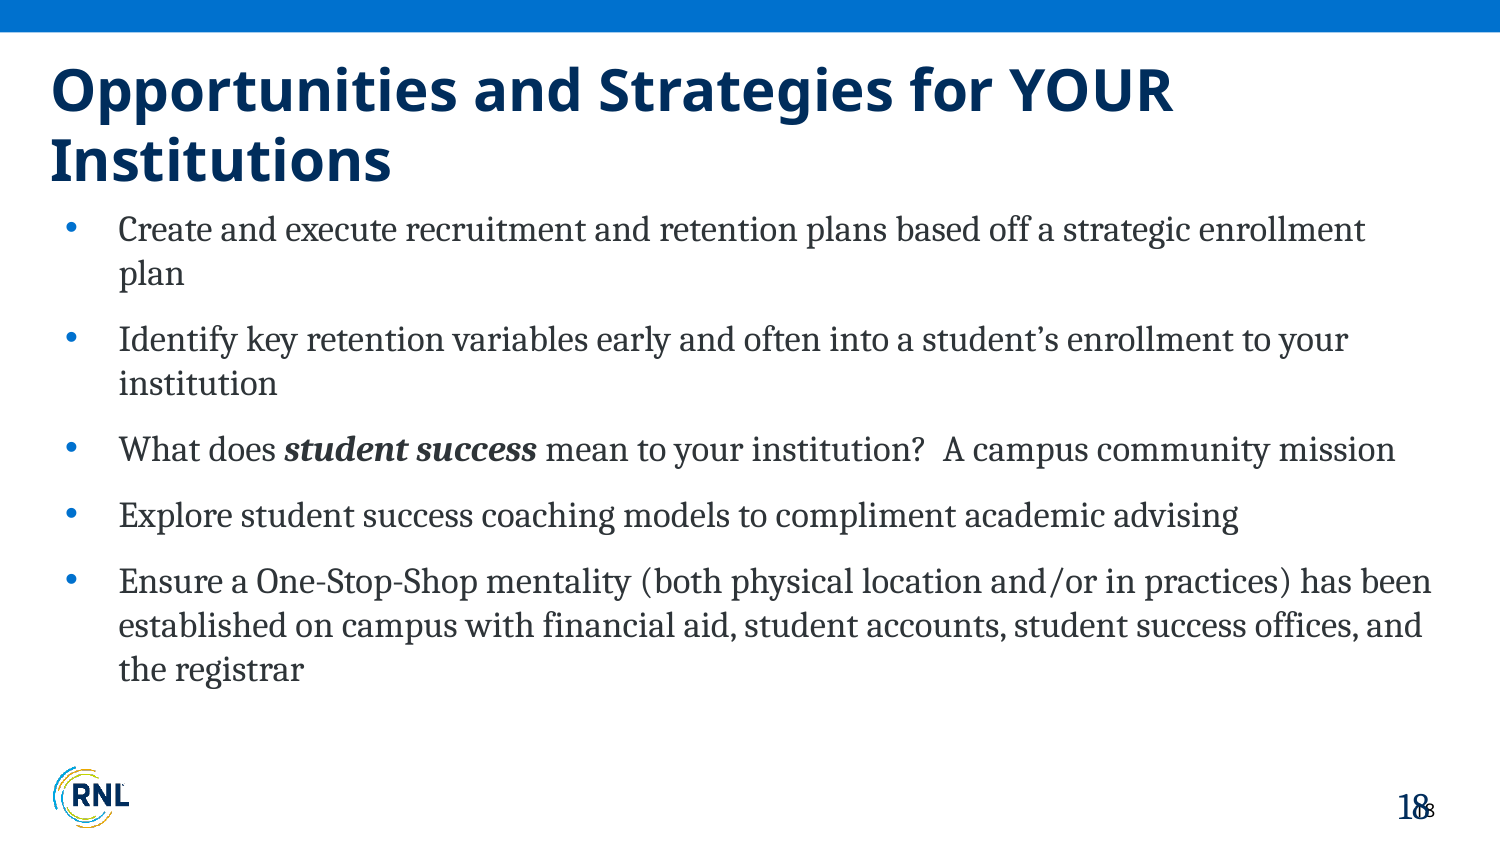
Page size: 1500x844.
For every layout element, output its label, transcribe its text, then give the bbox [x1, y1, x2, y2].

title Opportunities and Strategies for YOUR Institutions [50, 53, 1451, 125]
slide_number 18 [1378, 774, 1451, 821]
list Create and execute recruitment and retention plans based off a strategic enrollment plan Identify key retention variables early and often into a student’s enrollment to your institution What does student success mean to your institution? A campus community mission Explore student success coaching models to compliment academic advising Ensure a One-Stop-Shop mentality (both physical location and/or in practices) has been established on campus with financial aid, student accounts, student success offices, and the registrar [50, 197, 1451, 702]
picture [50, 764, 131, 830]
